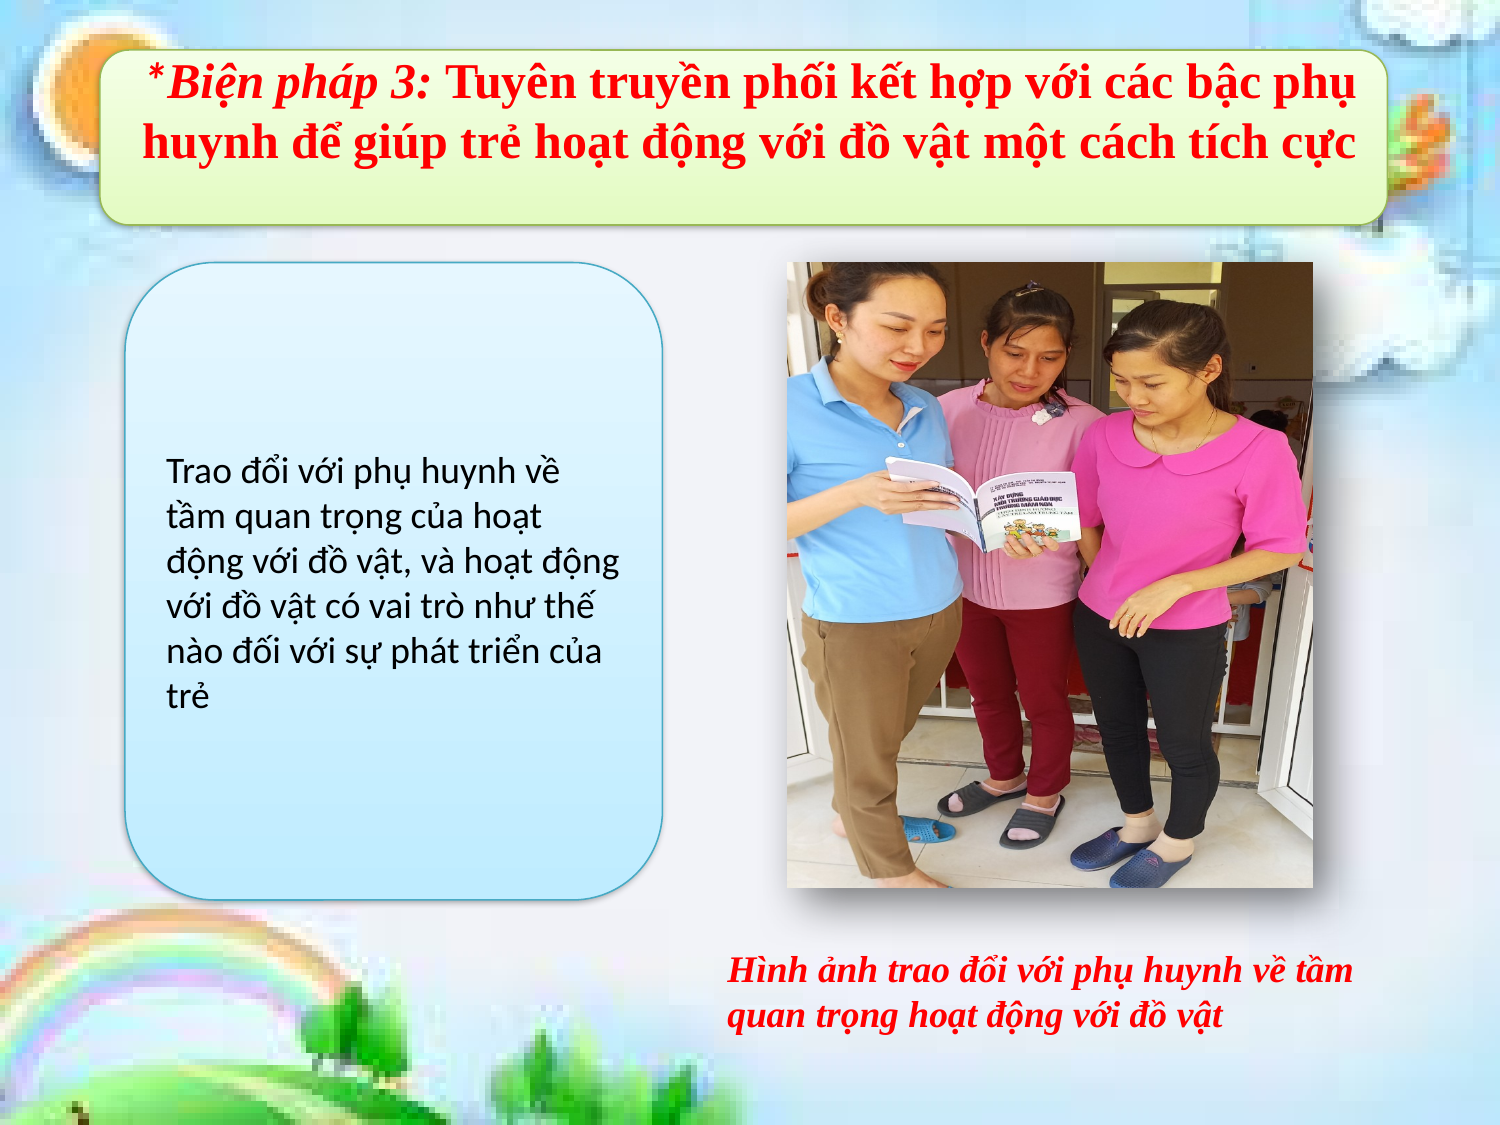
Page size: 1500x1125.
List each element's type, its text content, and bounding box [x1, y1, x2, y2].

title *Biện pháp 3: Tuyên truyền phối kết hợp với các bậc phụ huynh để giúp trẻ hoạt động với đồ vật một cách tích cực [75, 45, 1425, 233]
text_box Hình ảnh trao đổi với phụ huynh về tầm quan trọng hoạt động với đồ vật [712, 937, 1450, 1043]
picture [0, 0, 1500, 1125]
text_box Trao đổi với phụ huynh về tầm quan trọng của hoạt động với đồ vật, và hoạt động với đồ vật có vai trò như thế nào đối với sự phát triển của trẻ [124, 261, 664, 901]
